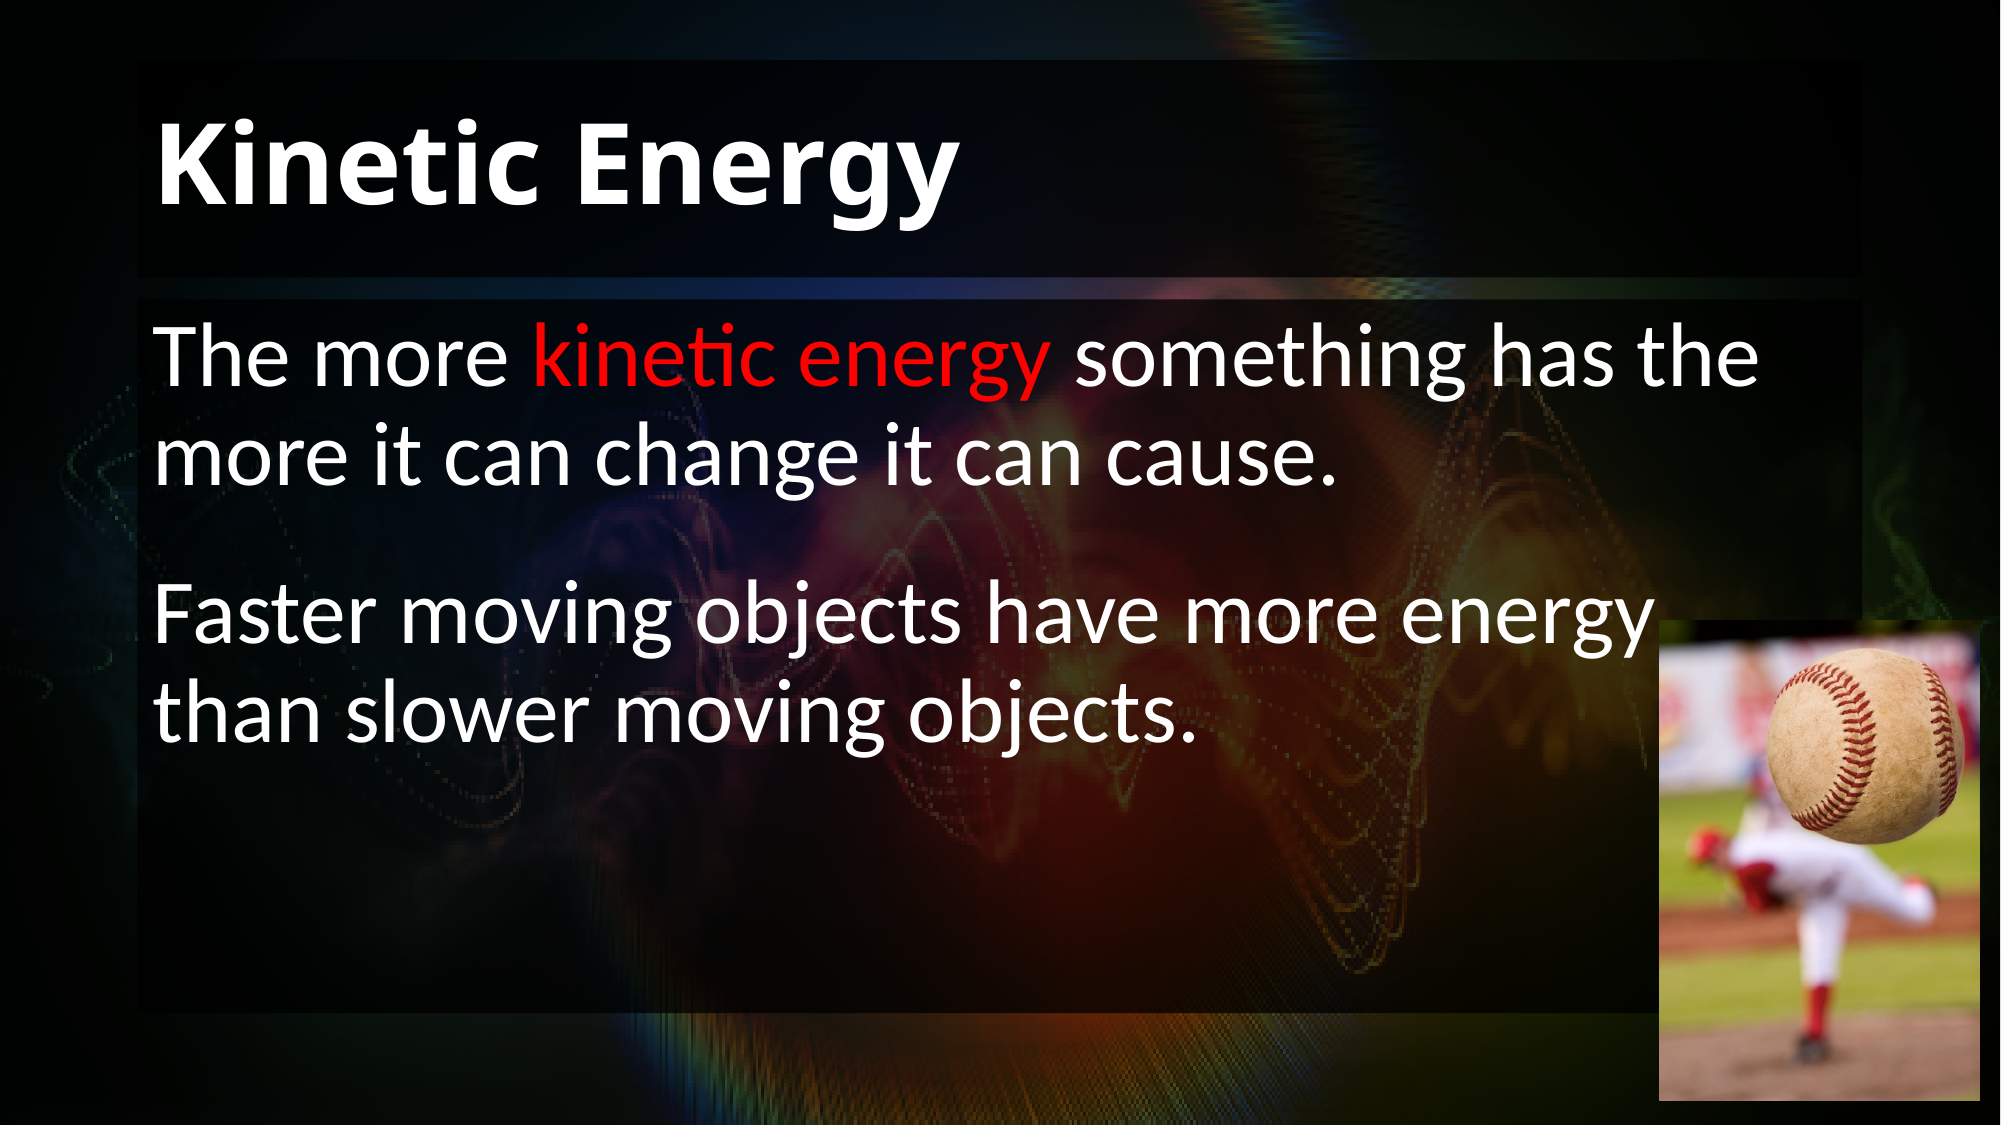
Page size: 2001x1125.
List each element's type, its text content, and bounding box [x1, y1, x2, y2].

picture [0, 0, 2001, 1125]
list The more kinetic energy something has the more it can change it can cause. Faster moving objects have more energy than slower moving objects. [137, 299, 1863, 1014]
title Kinetic Energy [137, 59, 1863, 278]
